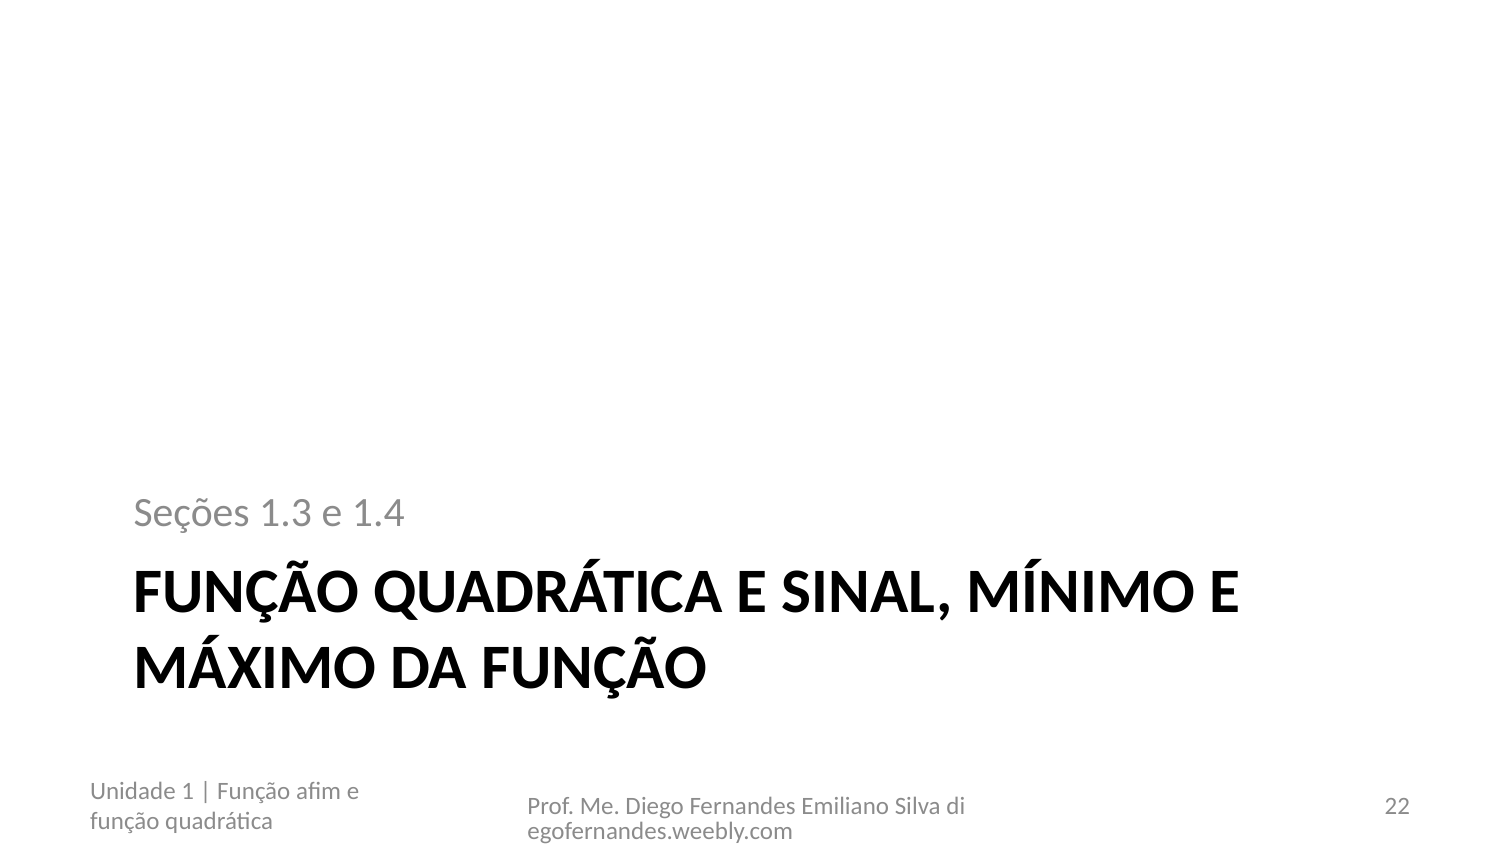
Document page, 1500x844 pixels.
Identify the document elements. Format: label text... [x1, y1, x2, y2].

slide_number 22 [1074, 782, 1425, 827]
list Seções 1.3 e 1.4 [118, 357, 1394, 543]
title Função quadrática e Sinal, mínimo e máximo da função [118, 543, 1394, 710]
slide_number Unidade 1 | Função afim e função quadrática [75, 782, 425, 827]
footer Prof. Me. Diego Fernandes Emiliano Silva diegofernandes.weebly.com [512, 782, 988, 827]
